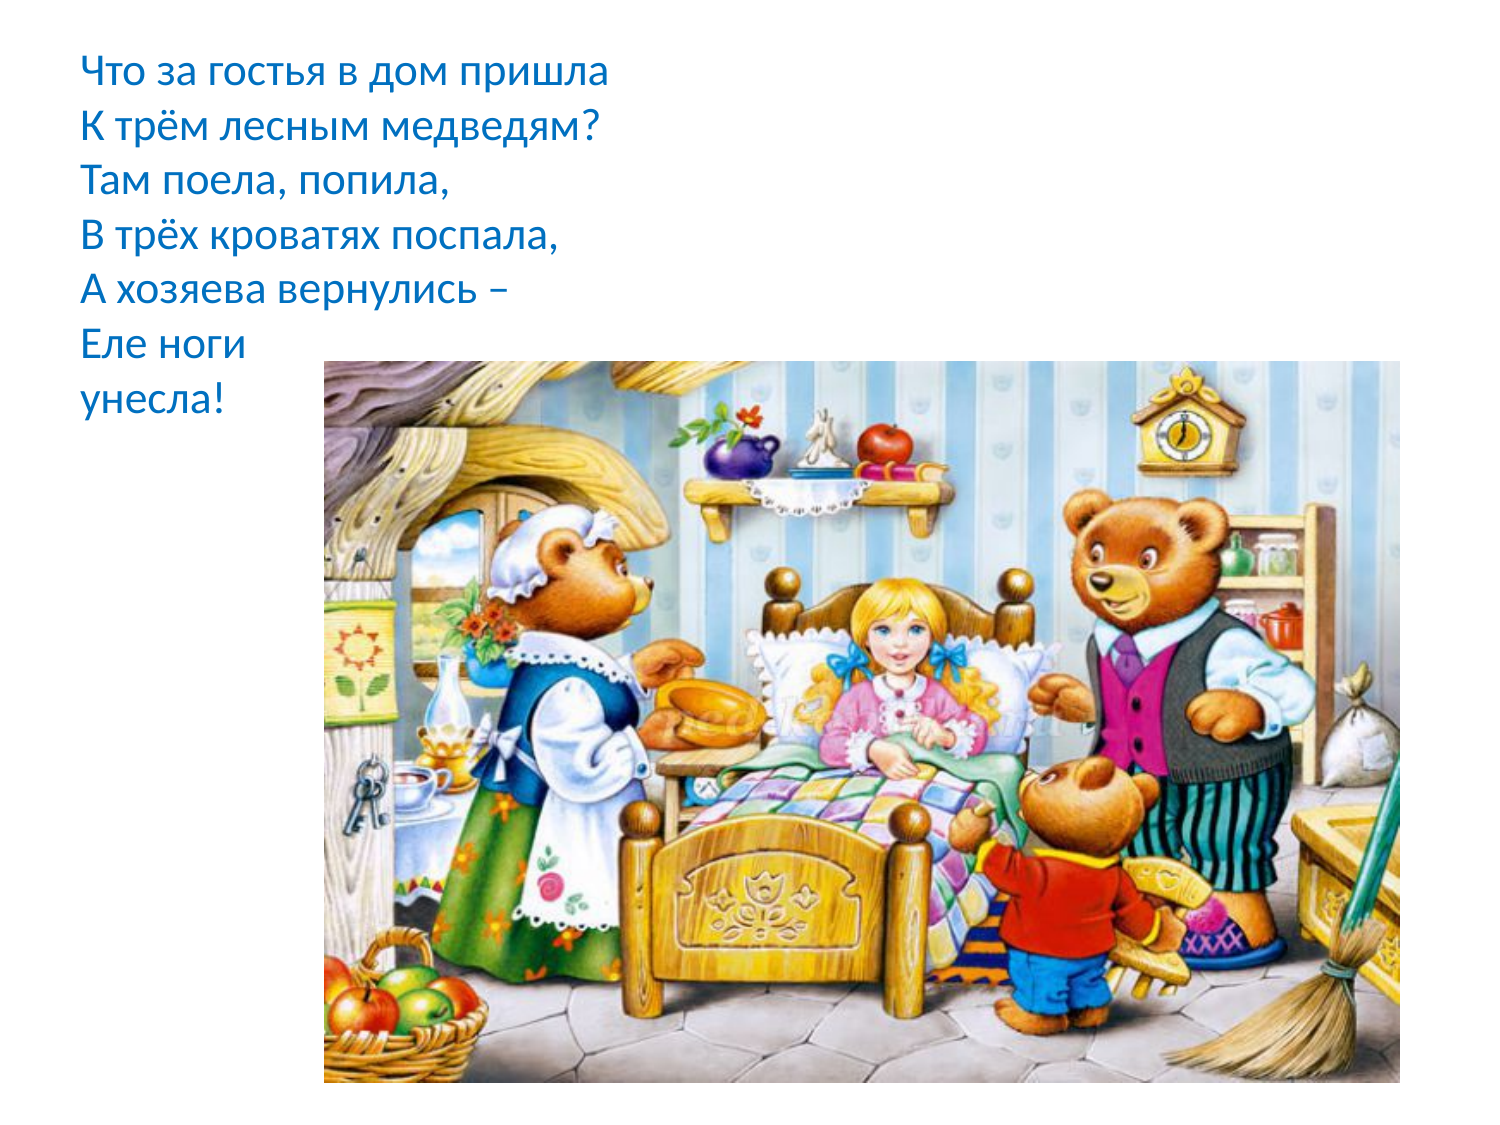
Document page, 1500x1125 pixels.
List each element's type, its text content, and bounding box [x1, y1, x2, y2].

title Что за гостья в дом пришла К трём лесным медведям? Там поела, попила, В трёх кроватях поспала, А хозяева вернулись – Еле ноги унесла! [64, 30, 1376, 480]
picture [324, 361, 1400, 1083]
